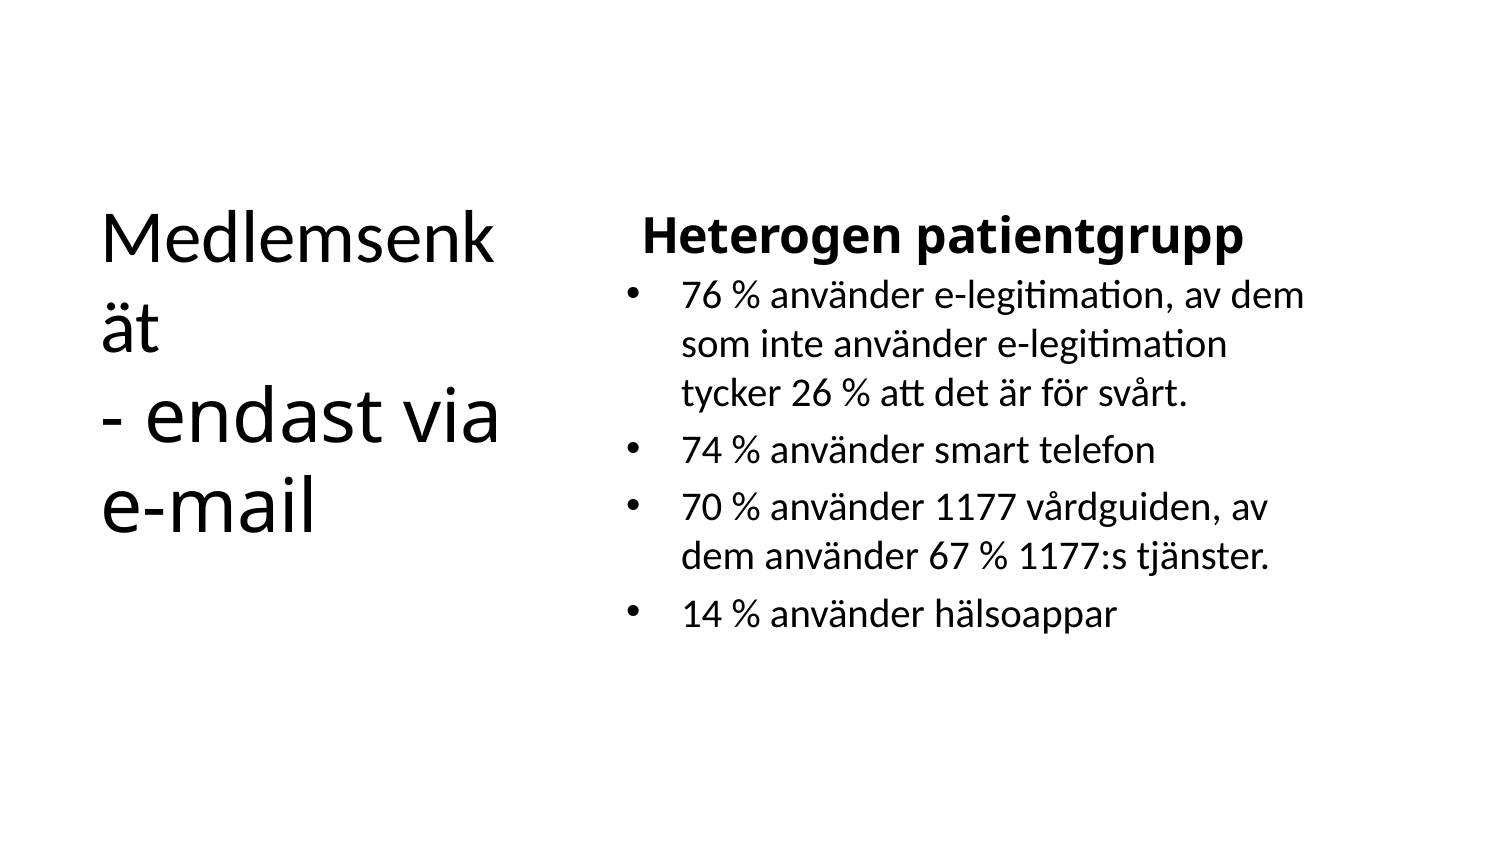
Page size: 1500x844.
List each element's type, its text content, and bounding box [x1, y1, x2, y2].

list 76 % använder e-legitimation, av dem som inte använder e-legitimation tycker 26 % att det är för svårt. 74 % använder smart telefon 70 % använder 1177 vårdguiden, av dem använder 67 % 1177:s tjänster. 14 % använder hälsoappar [625, 267, 1328, 688]
title Medlemsenkät - endast via e-mail [85, 187, 513, 688]
subtitle Heterogen patientgrupp [625, 195, 1282, 248]
